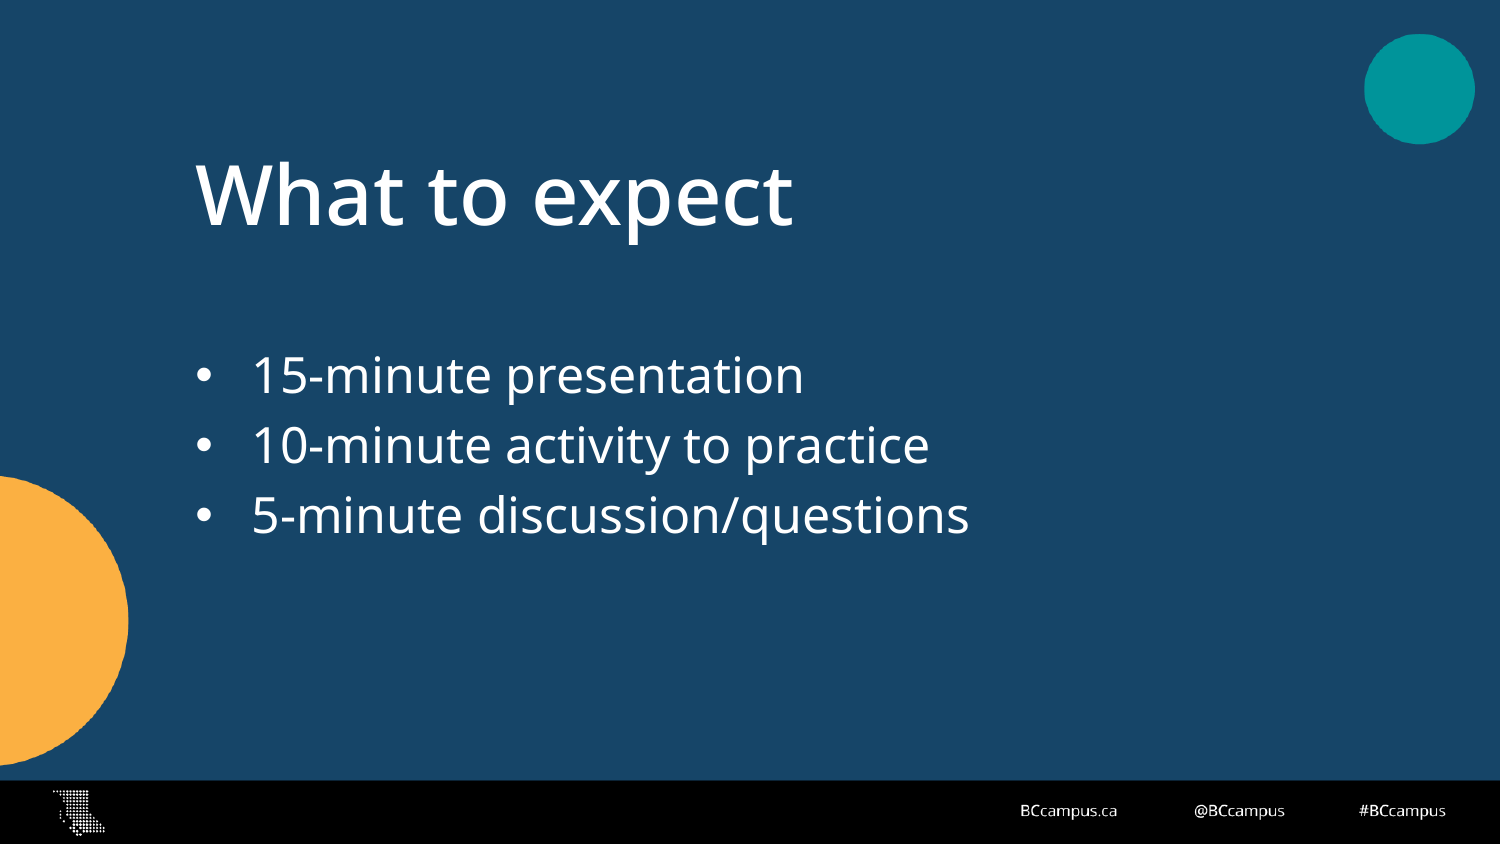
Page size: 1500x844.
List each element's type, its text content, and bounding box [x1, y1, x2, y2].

list 15-minute presentation 10-minute activity to practice 5-minute discussion/questions [180, 343, 1306, 803]
title What to expect [180, 116, 1306, 282]
picture [0, 0, 1500, 844]
